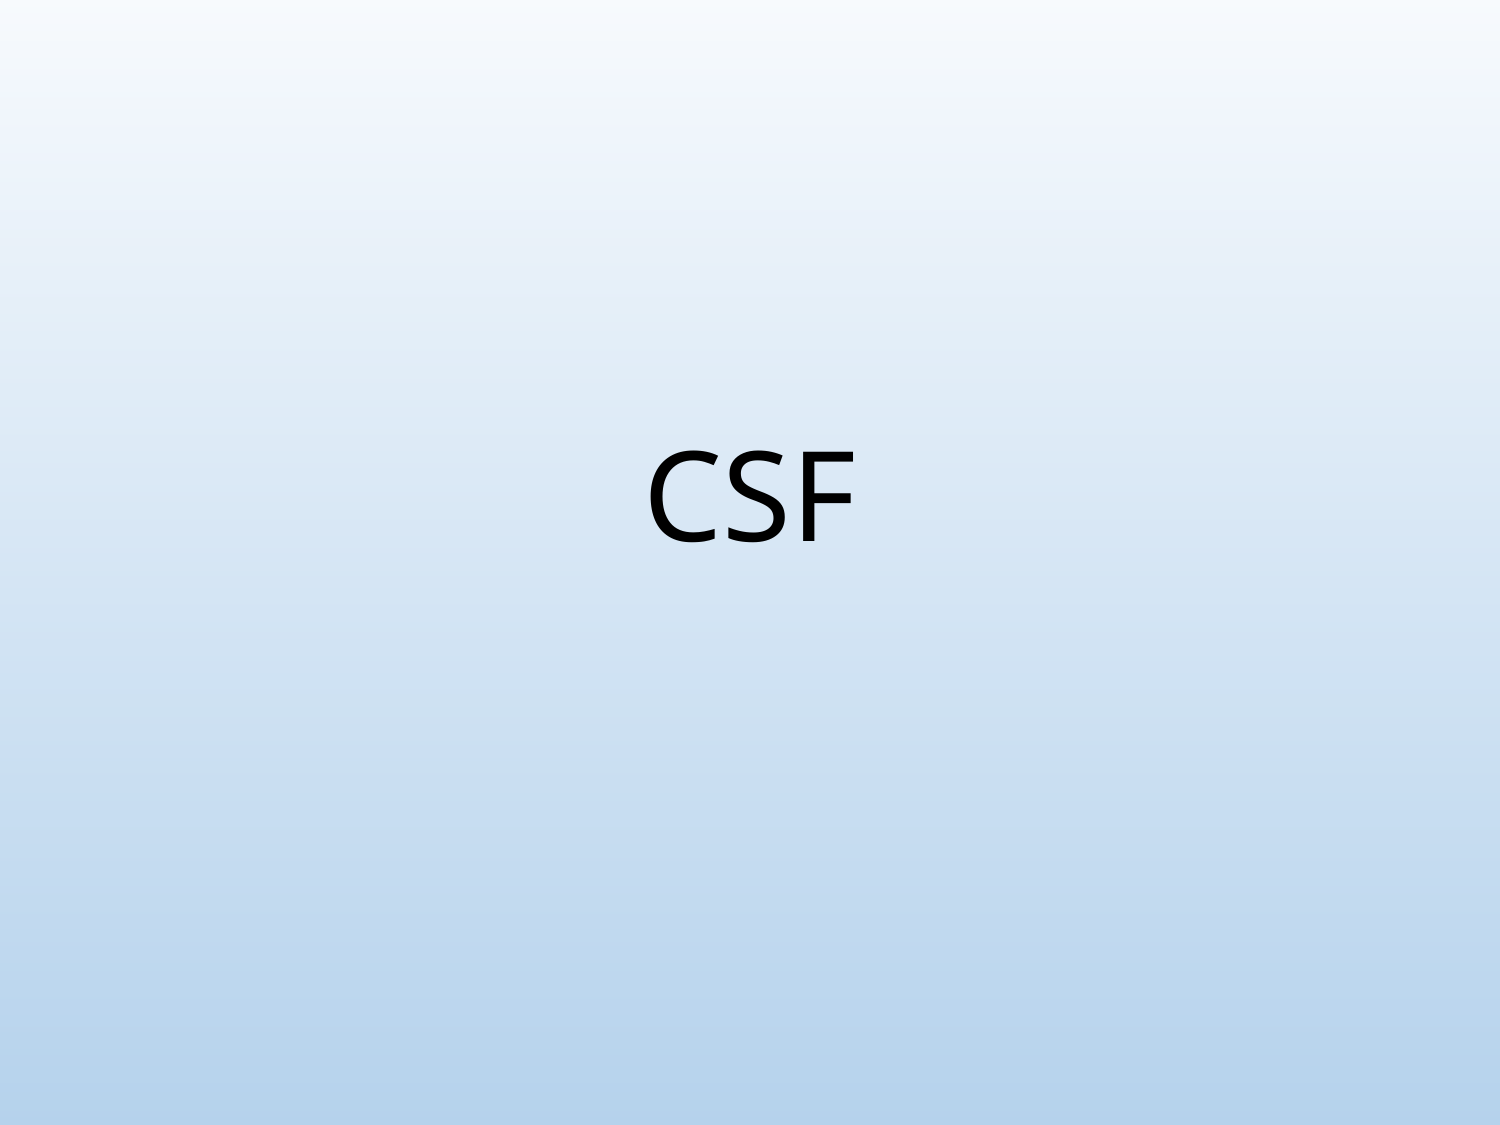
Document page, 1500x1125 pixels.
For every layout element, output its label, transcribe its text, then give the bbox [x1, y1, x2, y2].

title CSF [112, 184, 1388, 576]
